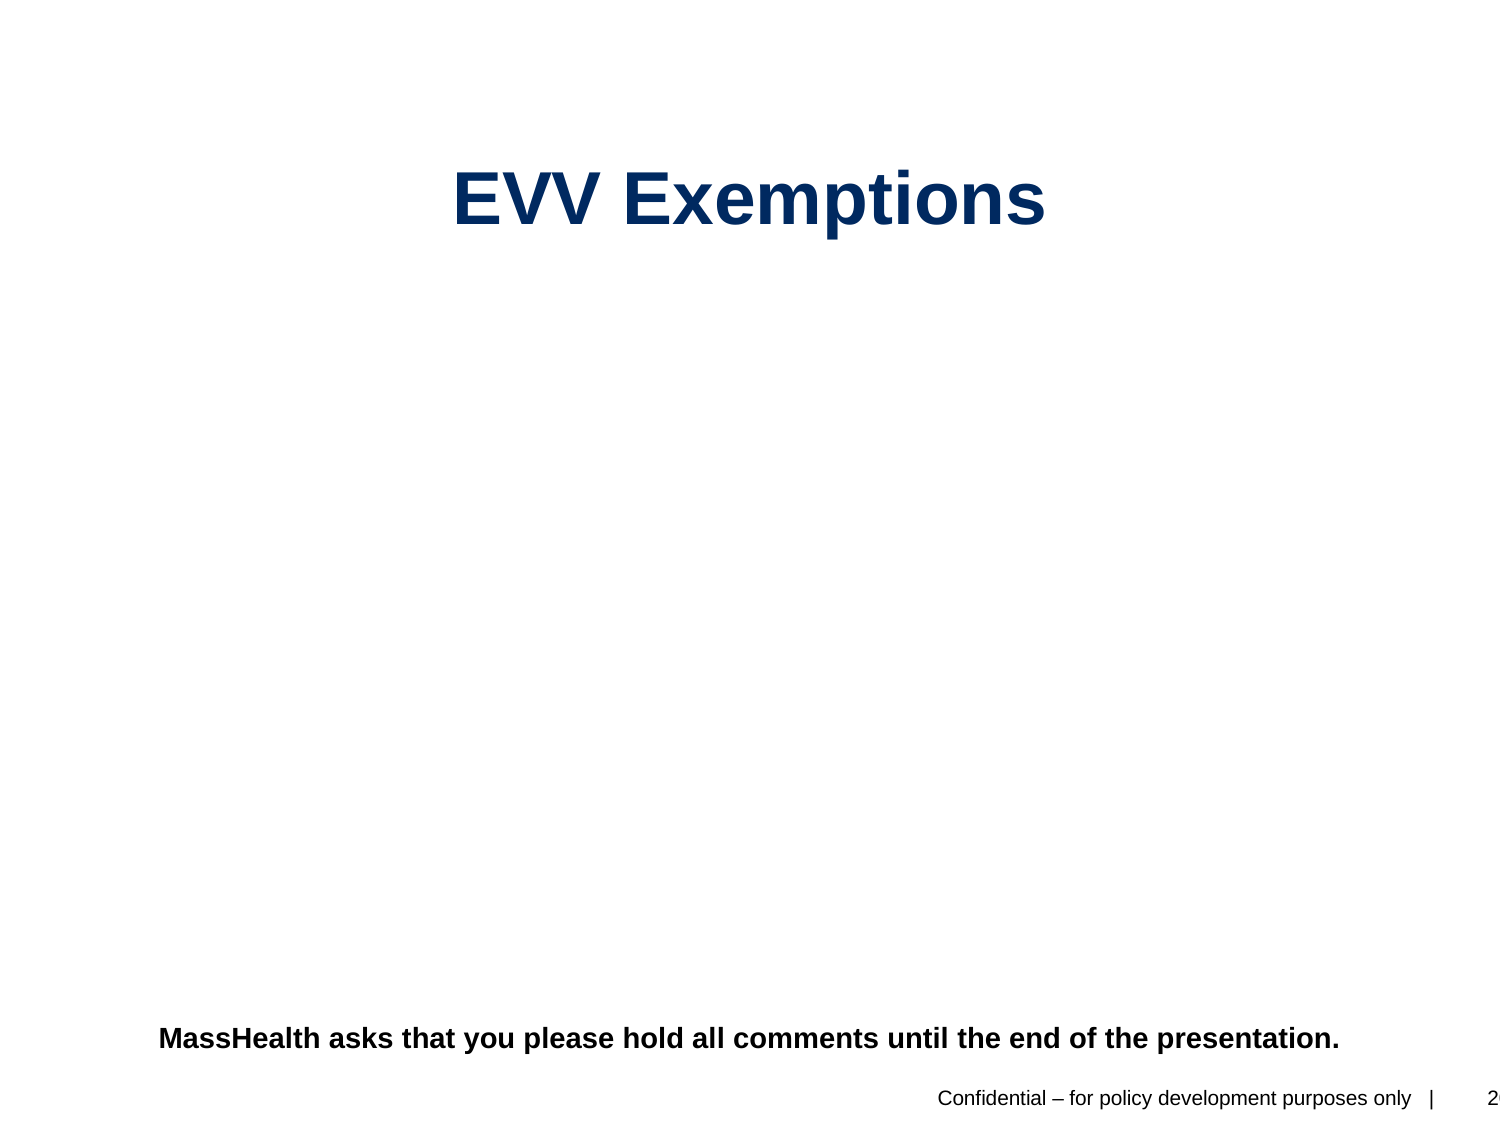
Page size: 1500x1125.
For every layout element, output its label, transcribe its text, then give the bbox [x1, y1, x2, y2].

title EVV Exemptions [89, 149, 1411, 241]
text_box MassHealth asks that you please hold all comments until the end of the presentation. [108, 1012, 1392, 1063]
